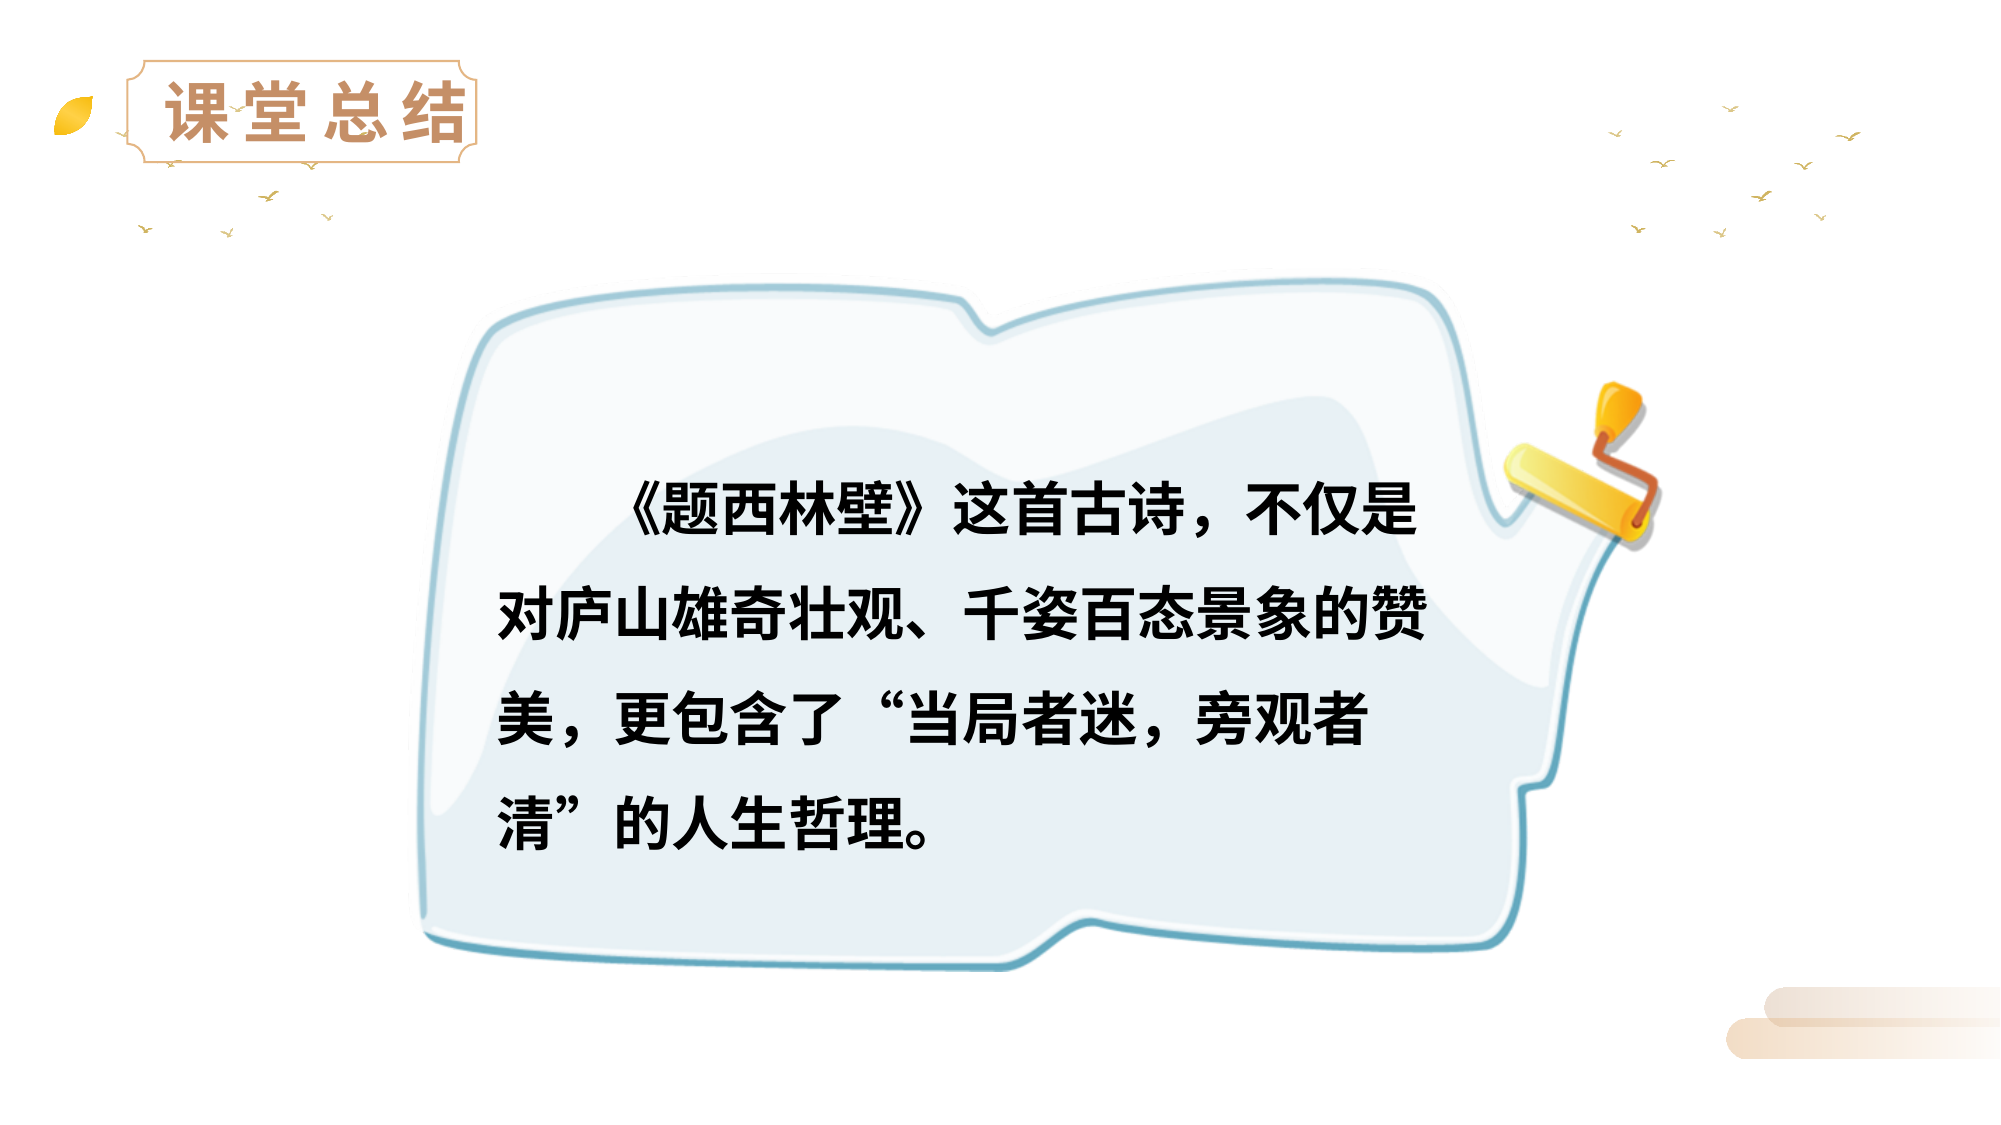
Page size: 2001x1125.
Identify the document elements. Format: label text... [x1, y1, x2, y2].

text_box 课堂总结 [163, 71, 469, 152]
picture [407, 267, 1664, 972]
